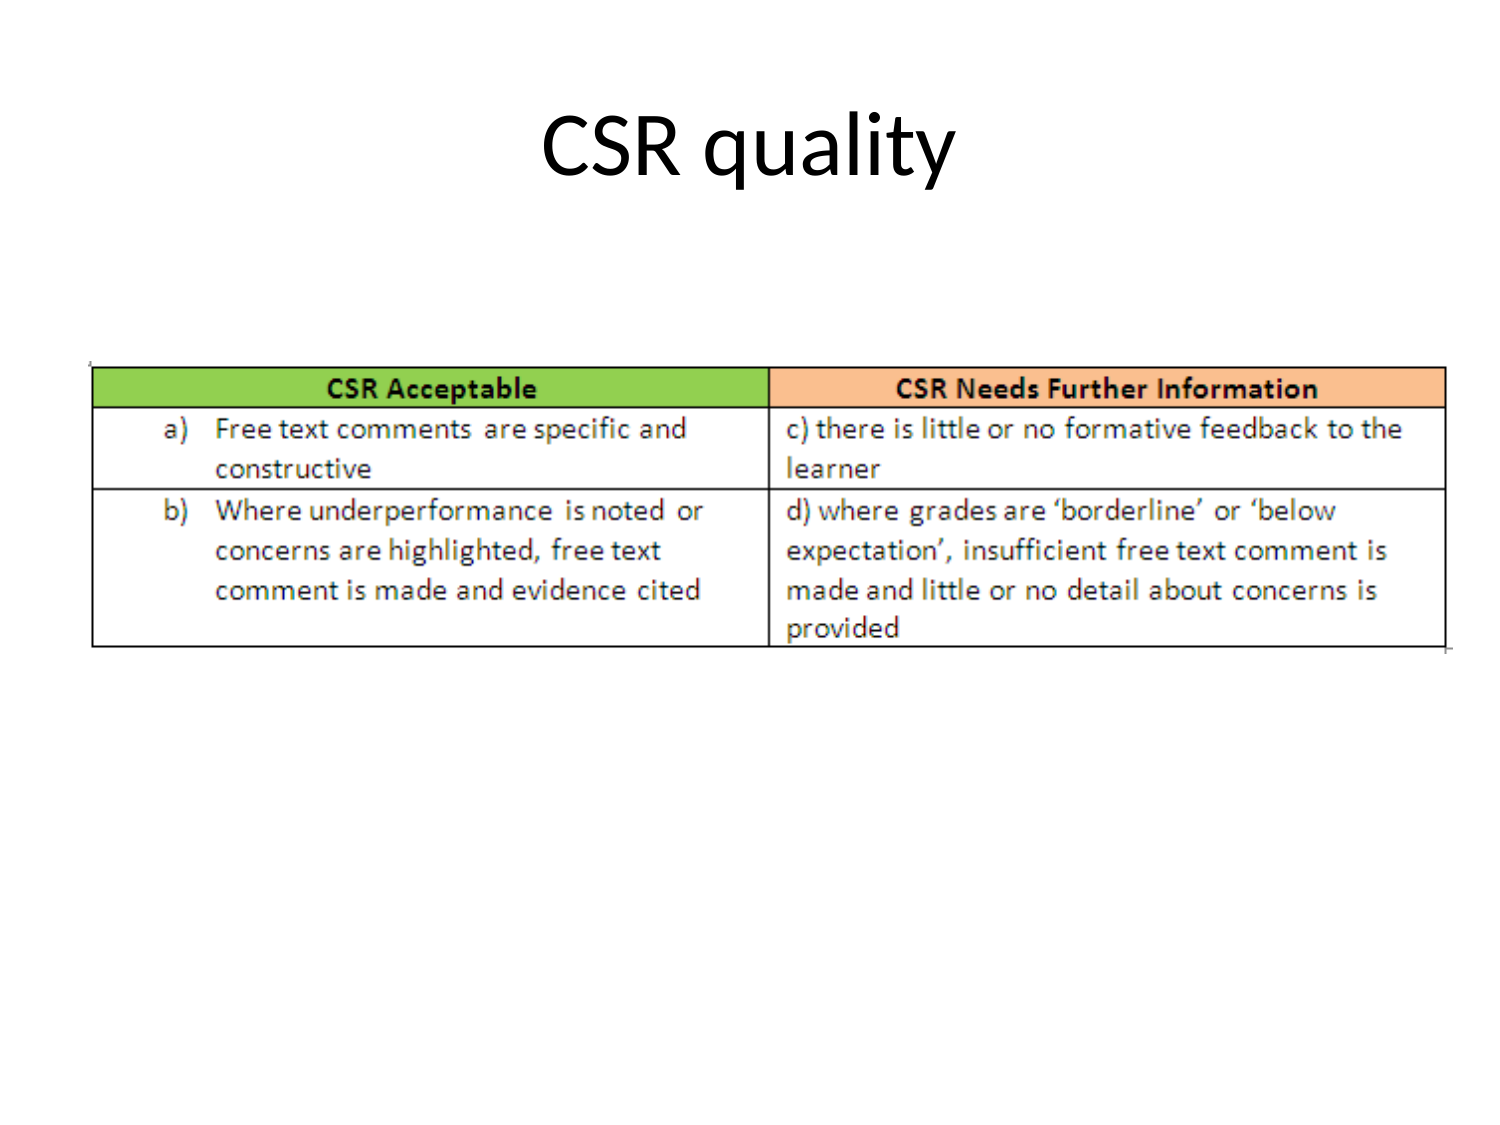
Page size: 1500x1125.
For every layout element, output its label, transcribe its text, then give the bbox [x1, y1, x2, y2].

title CSR quality [75, 45, 1425, 233]
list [88, 361, 1454, 655]
